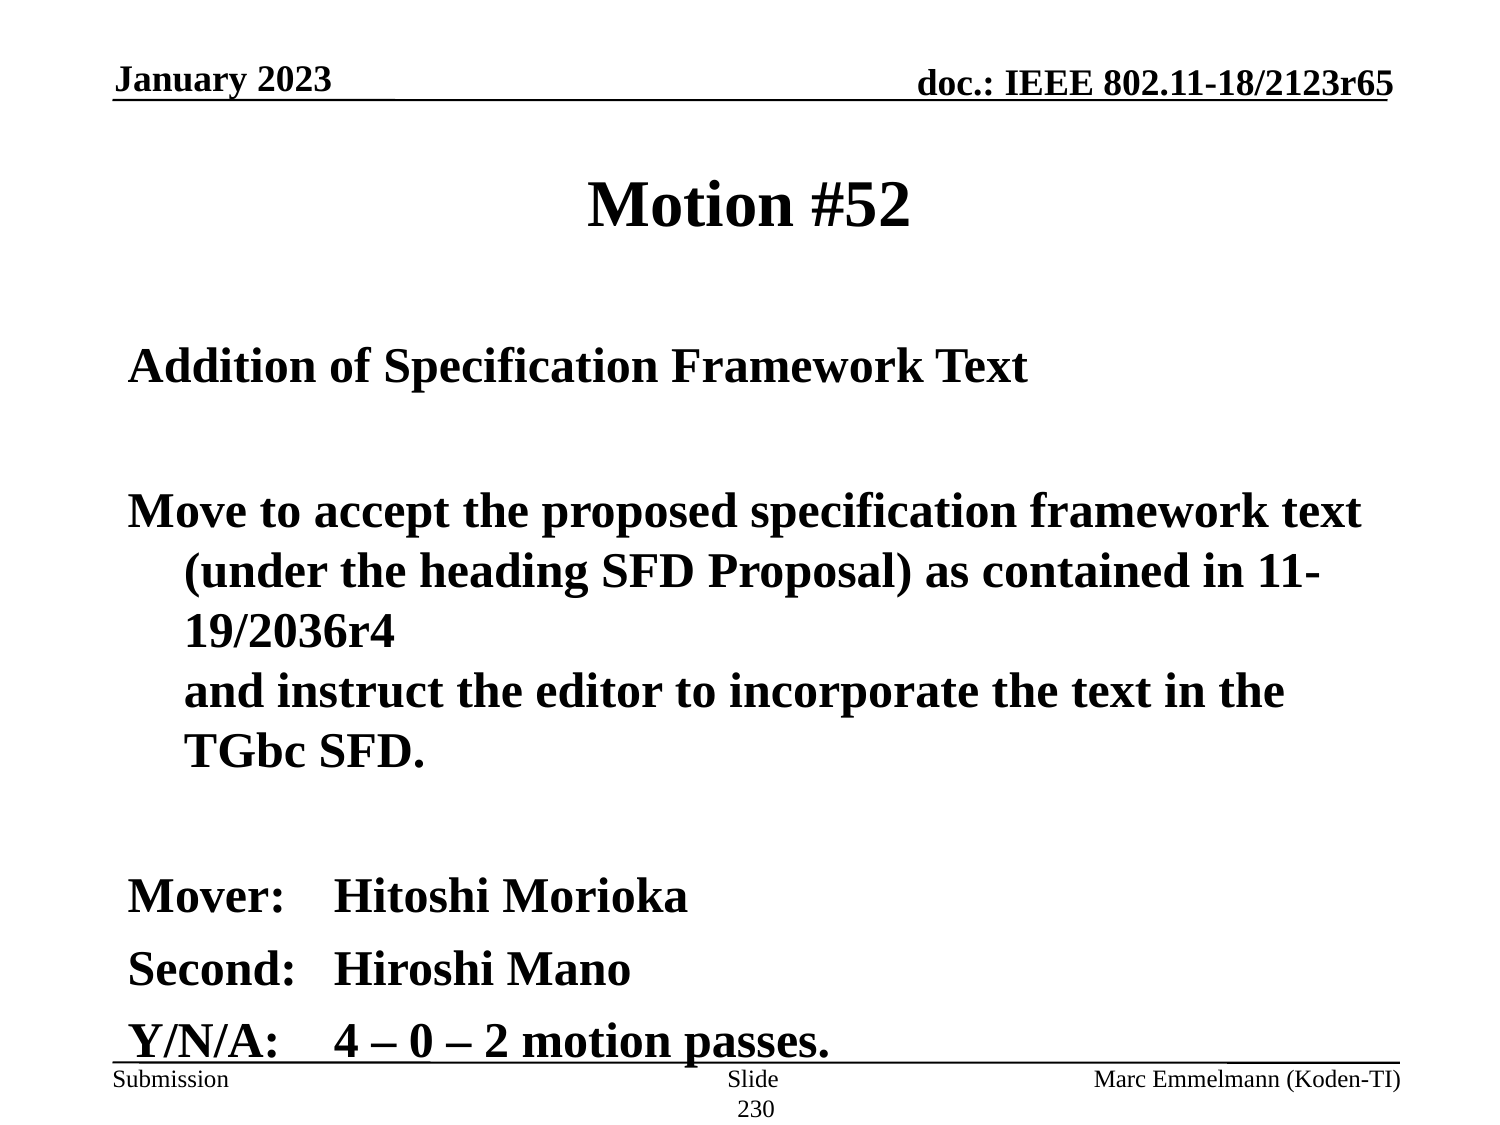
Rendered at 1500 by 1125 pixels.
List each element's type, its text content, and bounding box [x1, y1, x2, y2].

title Motion #52 [112, 112, 1388, 288]
list Addition of Specification Framework Text Move to accept the proposed specification framework text (under the heading SFD Proposal) as contained in 11-19/2036r4 and instruct the editor to incorporate the text in the TGbc SFD. Mover: Hitoshi Morioka Second: Hiroshi Mano Y/N/A: 4 – 0 – 2 motion passes. [112, 324, 1388, 1000]
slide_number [114, 54, 423, 100]
slide_number Slide 230 [712, 1061, 800, 1123]
footer Marc Emmelmann (Koden-TI) [878, 1061, 1402, 1093]
